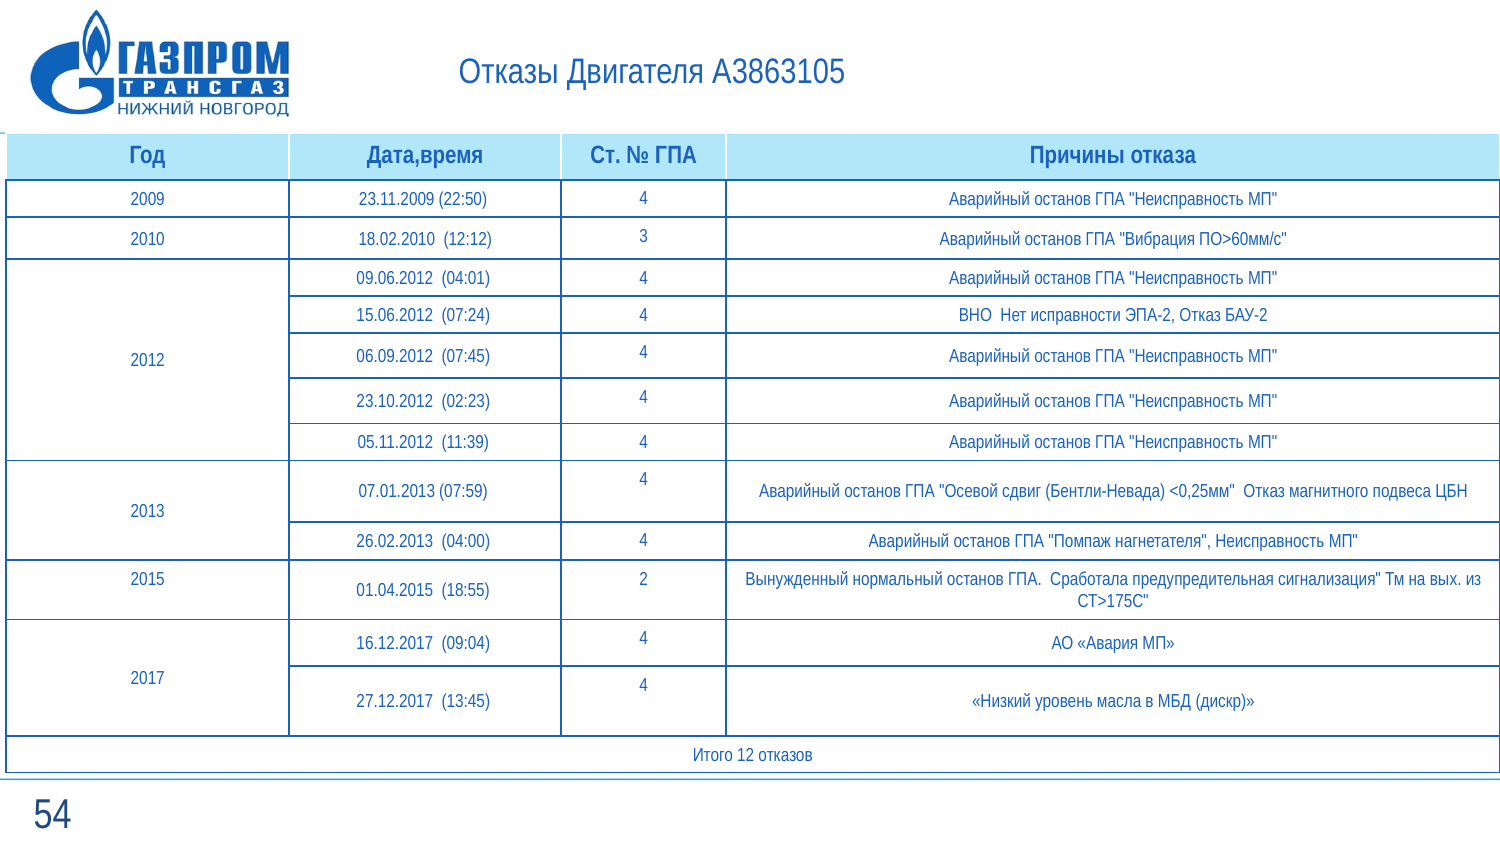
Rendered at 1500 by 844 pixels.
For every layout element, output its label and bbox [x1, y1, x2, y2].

table_cell [562, 181, 725, 216]
table_cell [562, 260, 725, 295]
table_cell [562, 561, 725, 619]
text_box [33, 782, 278, 842]
table_cell [727, 461, 1499, 521]
table_cell [562, 334, 725, 377]
table_cell [727, 260, 1499, 295]
table_cell [727, 334, 1499, 377]
table_cell [511, 379, 560, 423]
table_cell [562, 218, 725, 258]
table_cell [562, 379, 725, 423]
table_cell [727, 523, 1499, 559]
table_cell [290, 218, 560, 258]
table_cell [562, 461, 725, 521]
table_cell [290, 181, 560, 216]
table_cell [290, 667, 560, 735]
table_cell [290, 379, 359, 423]
table_cell [290, 334, 359, 377]
table_header [727, 134, 1499, 179]
table_cell [7, 561, 288, 619]
table_header [7, 134, 288, 179]
table_cell [511, 334, 560, 377]
table_cell [562, 667, 725, 735]
table_cell [562, 523, 725, 559]
table_cell [290, 461, 560, 521]
table_cell [727, 561, 1499, 619]
text_box [359, 279, 511, 431]
table_cell [511, 297, 560, 332]
text_box [440, 32, 864, 91]
table_cell [7, 461, 288, 559]
table_cell [727, 667, 1499, 735]
table_header [562, 134, 725, 179]
table_cell [290, 620, 560, 665]
table_cell [290, 297, 359, 332]
table_cell [7, 620, 288, 735]
picture [0, 0, 1500, 844]
table_cell [562, 297, 725, 332]
table_cell [562, 424, 725, 460]
table_cell [290, 424, 560, 460]
table_cell [727, 218, 1499, 258]
table_cell [7, 737, 1499, 772]
table_cell [7, 218, 288, 258]
table_cell [727, 424, 1499, 460]
table_cell [290, 260, 560, 295]
table_cell [727, 181, 1499, 216]
table_cell [727, 297, 1499, 332]
table_cell [562, 620, 725, 665]
table_header [290, 134, 560, 179]
table_cell [290, 523, 560, 559]
table_cell [290, 561, 560, 619]
table_cell [7, 260, 288, 460]
table_cell [727, 379, 1499, 423]
table_cell [7, 181, 288, 216]
table_cell [727, 620, 1499, 665]
